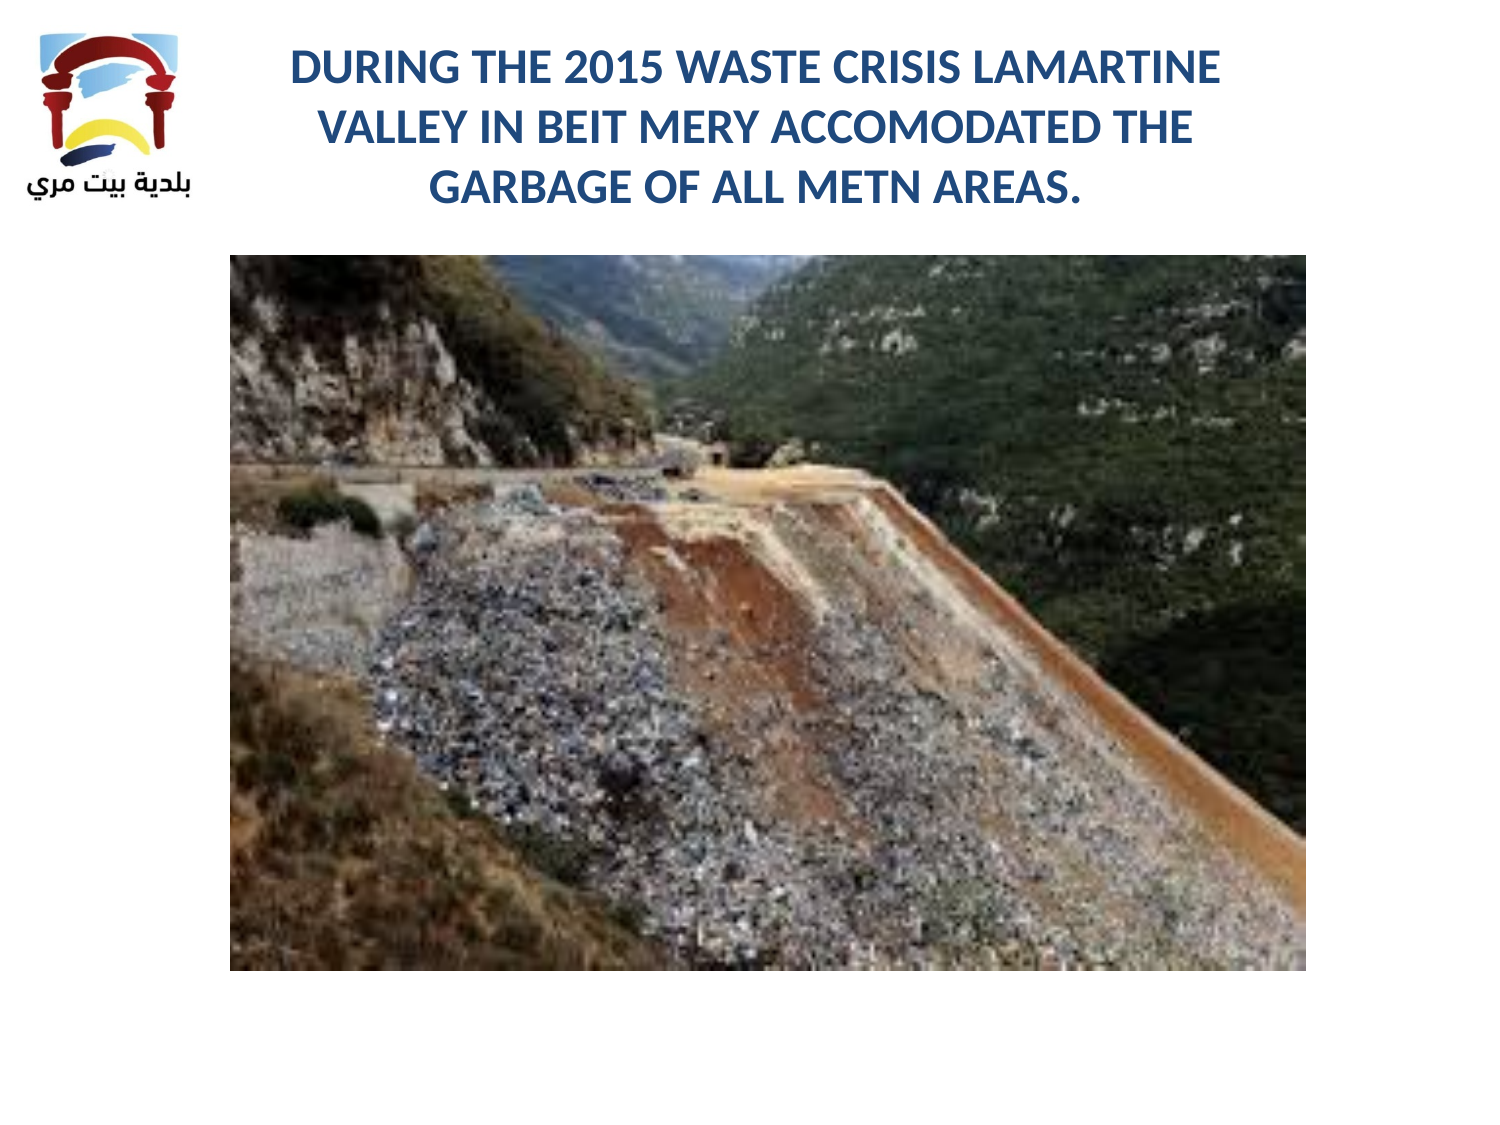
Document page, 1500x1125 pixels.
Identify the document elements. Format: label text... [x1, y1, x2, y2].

picture [229, 255, 1306, 971]
picture [6, 24, 210, 224]
text_box DURING THE 2015 WASTE CRISIS LAMARTINE VALLEY IN BEIT MERY ACCOMODATED THE GARBAGE OF ALL METN AREAS. [230, 26, 1282, 221]
